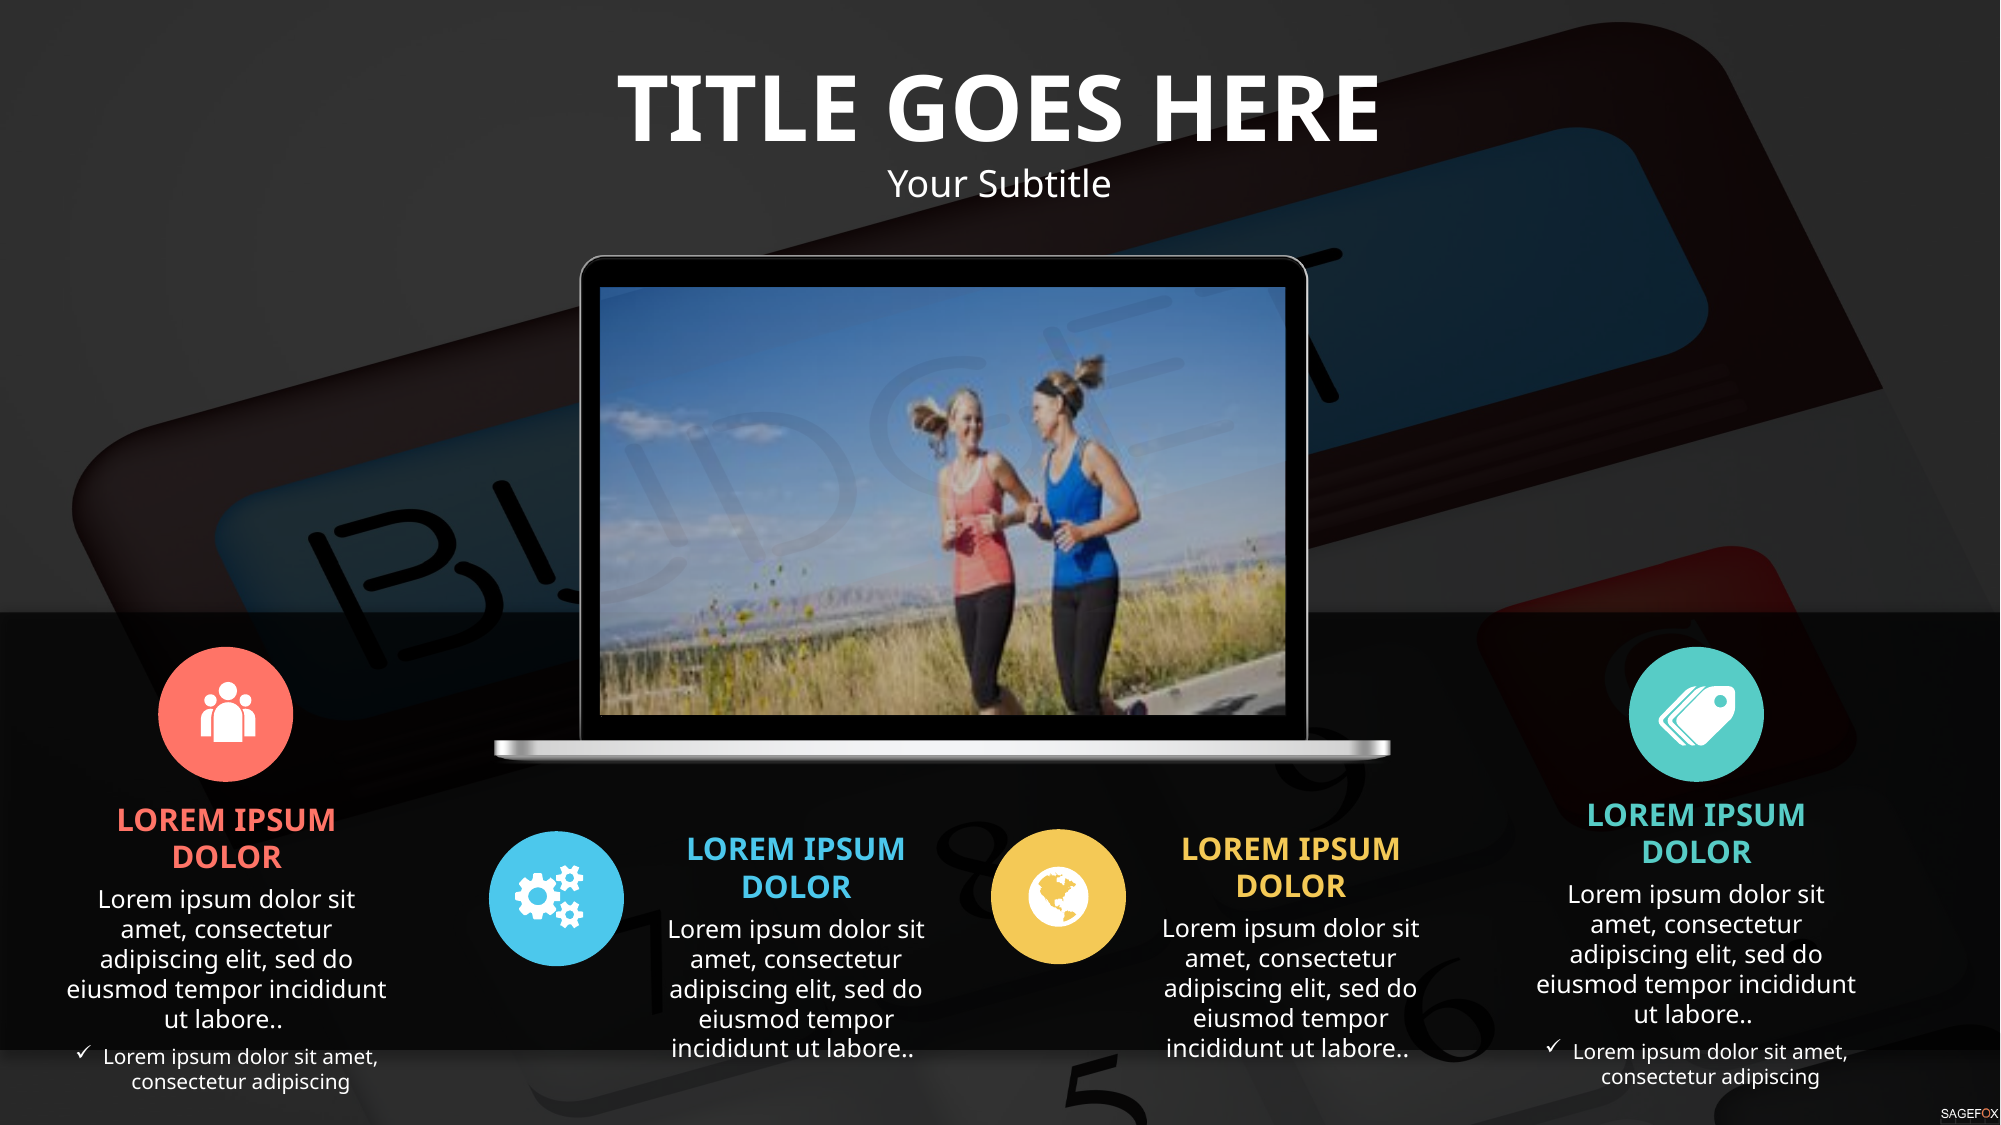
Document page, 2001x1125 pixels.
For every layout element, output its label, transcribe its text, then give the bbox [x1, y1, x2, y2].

text_box [218, 681, 238, 701]
text_box [487, 830, 626, 968]
text_box LOREM IPSUM DOLOR Lorem ipsum dolor sit amet, consectetur adipiscing elit, sed do eiusmod tempor incididunt ut labore.. [1126, 821, 1456, 1080]
text_box TITLE GOES HERE Your Subtitle [548, 42, 1452, 212]
text_box [239, 694, 252, 707]
text_box [0, 611, 2000, 1051]
text_box [200, 702, 256, 742]
text_box [204, 694, 217, 707]
picture [0, 0, 2001, 1125]
text_box [157, 645, 295, 783]
text_box [515, 865, 584, 929]
text_box LOREM IPSUM DOLOR Lorem ipsum dolor sit amet, consectetur adipiscing elit, sed do eiusmod tempor incididunt ut labore.. Lorem ipsum dolor sit amet, consectetur adipiscing [46, 792, 407, 1101]
text_box [1627, 645, 1766, 783]
text_box LOREM IPSUM DOLOR Lorem ipsum dolor sit amet, consectetur adipiscing elit, sed do eiusmod tempor incididunt ut labore.. Lorem ipsum dolor sit amet, consectetur adipiscing [1516, 787, 1877, 1096]
text_box LOREM IPSUM DOLOR Lorem ipsum dolor sit amet, consectetur adipiscing elit, sed do eiusmod tempor incididunt ut labore.. [631, 822, 962, 1081]
text_box [1658, 686, 1736, 746]
text_box [989, 828, 1126, 966]
text_box [1028, 866, 1089, 927]
